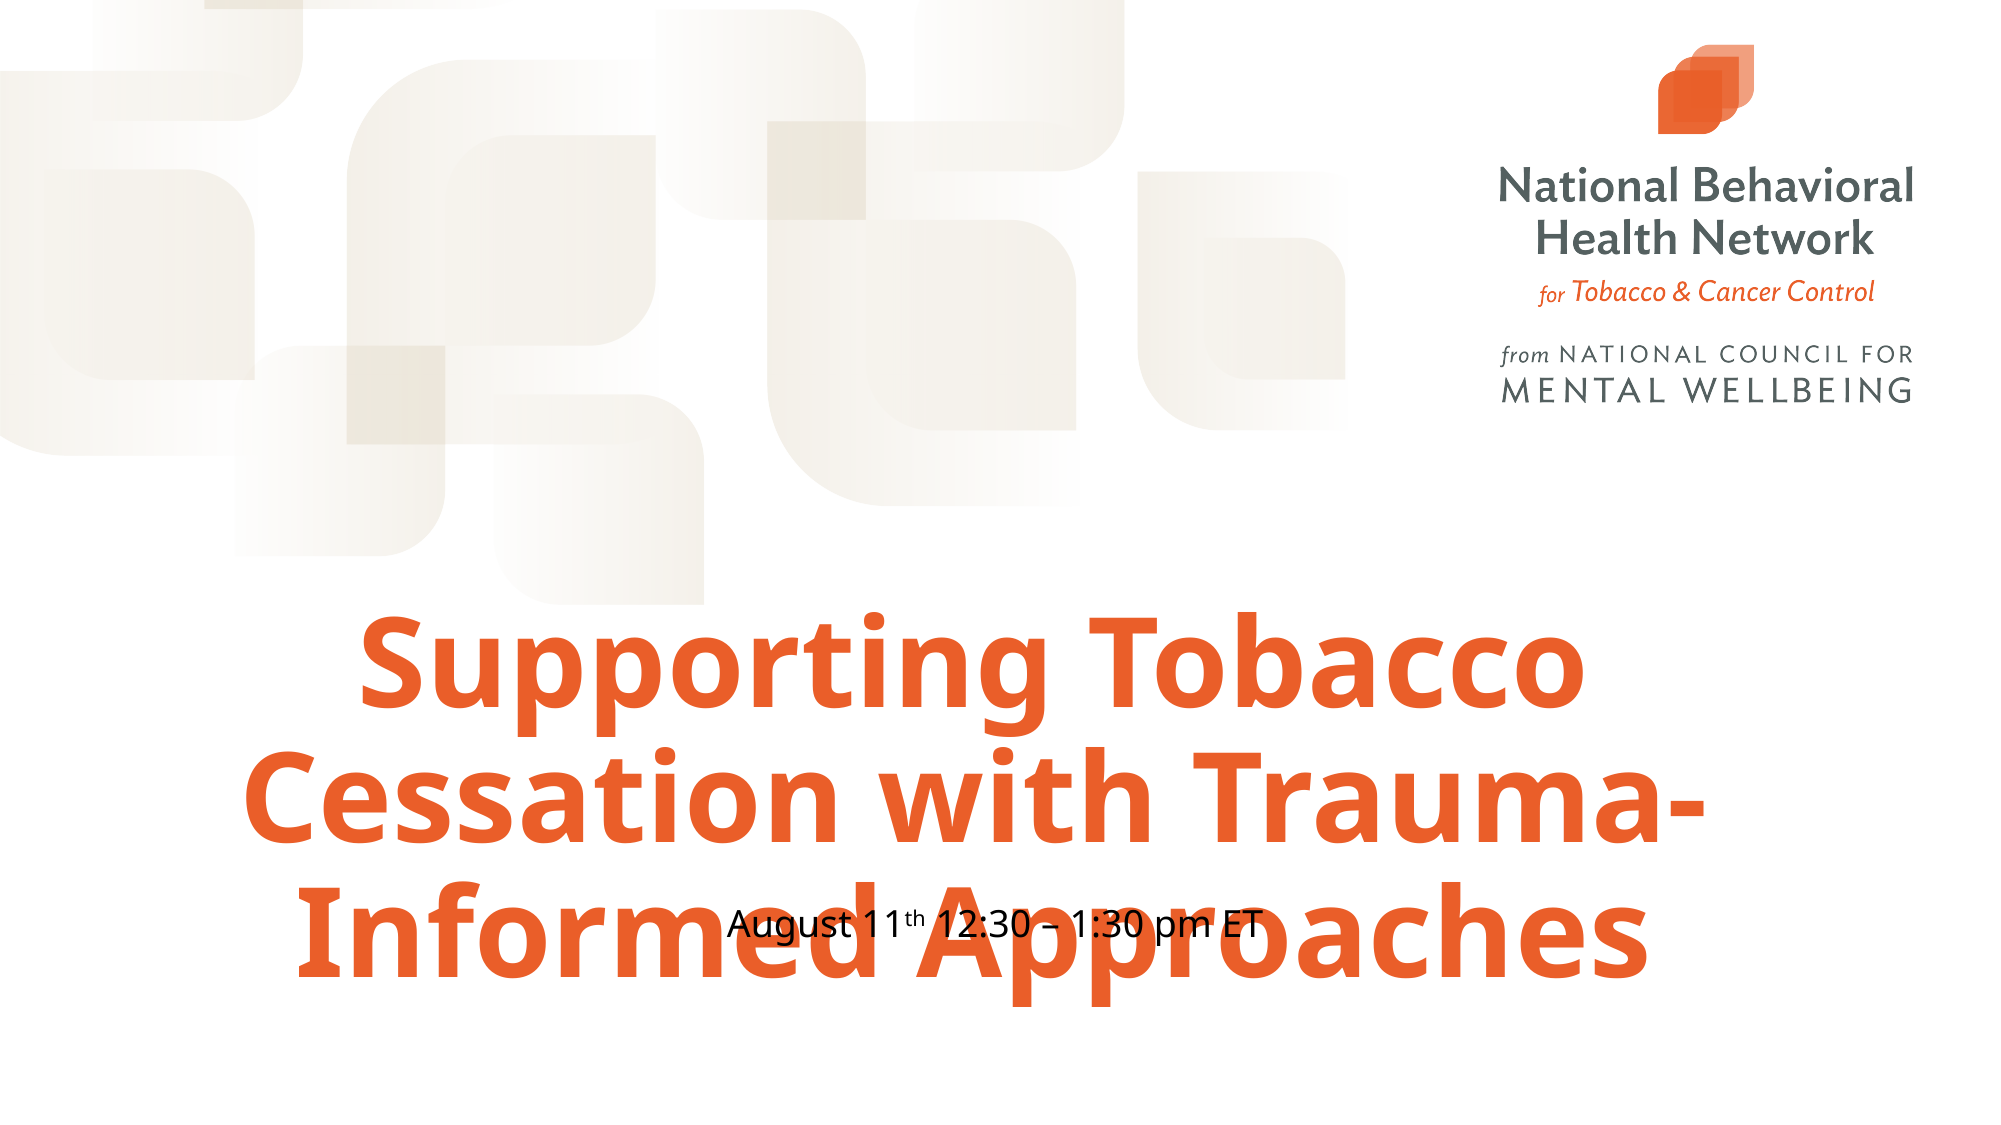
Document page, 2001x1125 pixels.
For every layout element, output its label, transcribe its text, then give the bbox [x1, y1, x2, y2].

title Supporting Tobacco Cessation with Trauma-Informed Approaches [69, 591, 1879, 864]
picture [0, 0, 2000, 1125]
subtitle August 11th 12:30 – 1:30 pm ET [95, 892, 1904, 1066]
